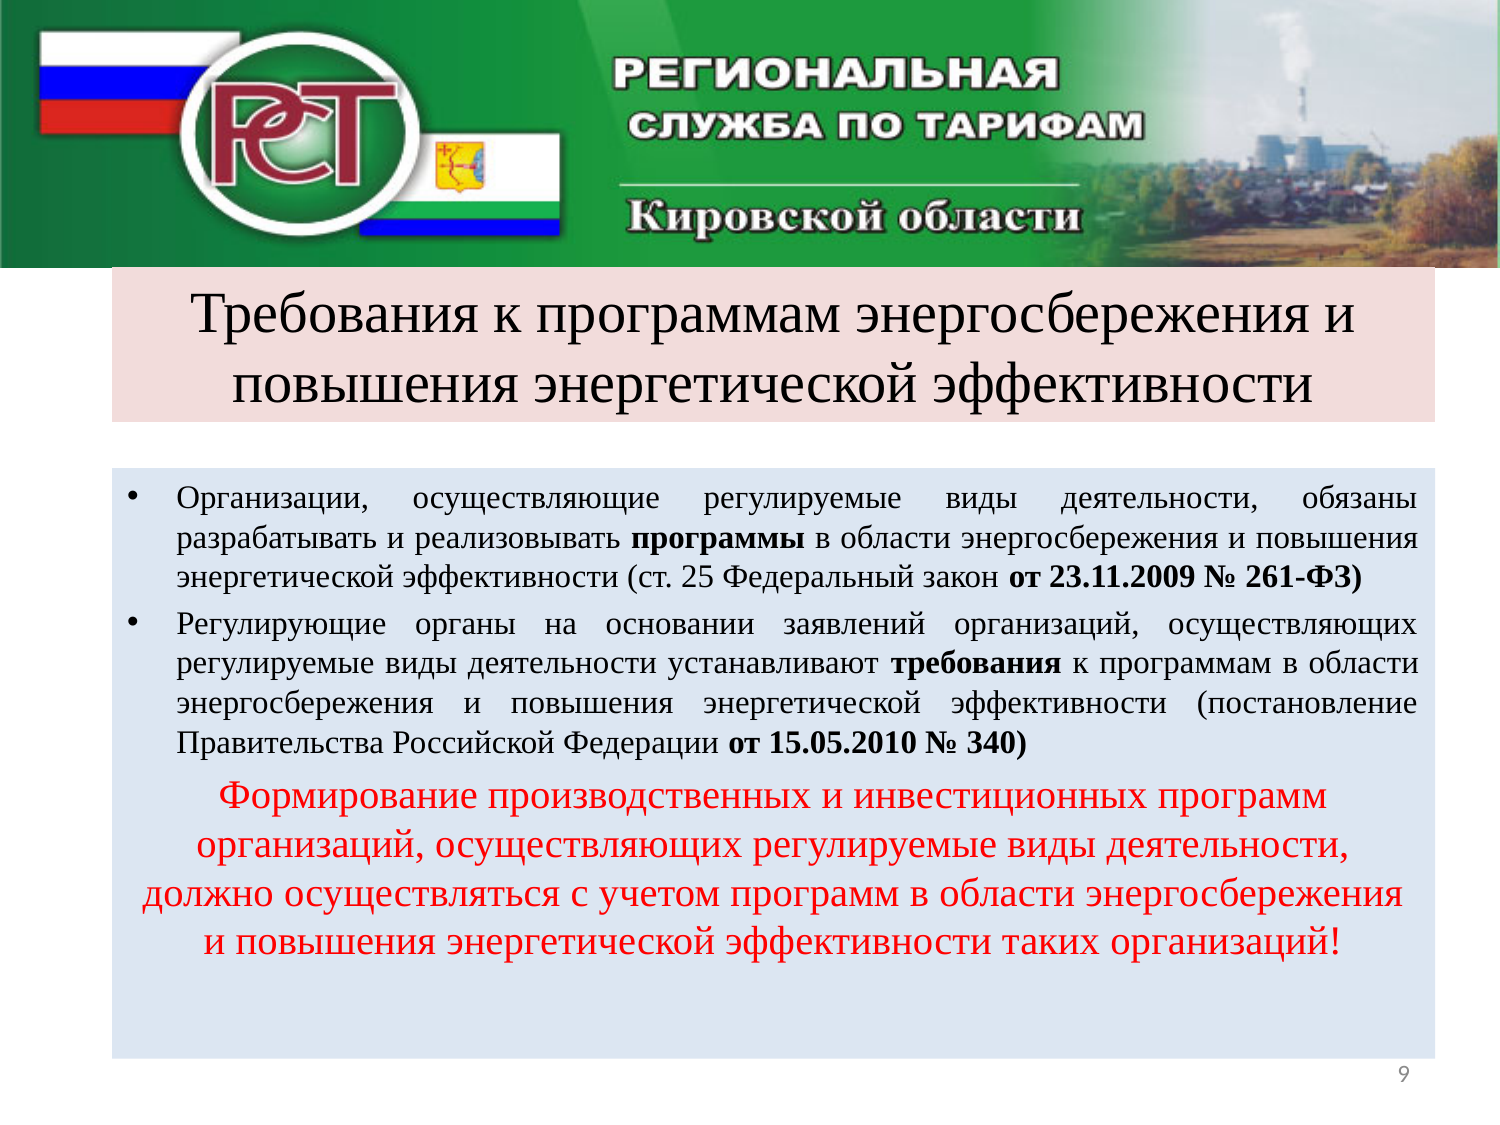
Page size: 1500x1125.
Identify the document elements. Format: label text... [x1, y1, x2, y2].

list Организации, осуществляющие регулируемые виды деятельности, обязаны разрабатывать и реализовывать программы в области энергосбережения и повышения энергетической эффективности (ст. 25 Федеральный закон от 23.11.2009 № 261-ФЗ) Регулирующие органы на основании заявлений организаций, осуществляющих регулируемые виды деятельности устанавливают требования к программам в области энергосбережения и повышения энергетической эффективности (постановление Правительства Российской Федерации от 15.05.2010 № 340) Формирование производственных и инвестиционных программ организаций, осуществляющих регулируемые виды деятельности, должно осуществляться с учетом программ в области энергосбережения и повышения энергетической эффективности таких организаций! [112, 468, 1436, 1059]
slide_number 9 [1074, 1042, 1425, 1103]
text_box Требования к программам энергосбережения и повышения энергетической эффективности [112, 276, 1435, 422]
picture [0, 0, 1500, 268]
